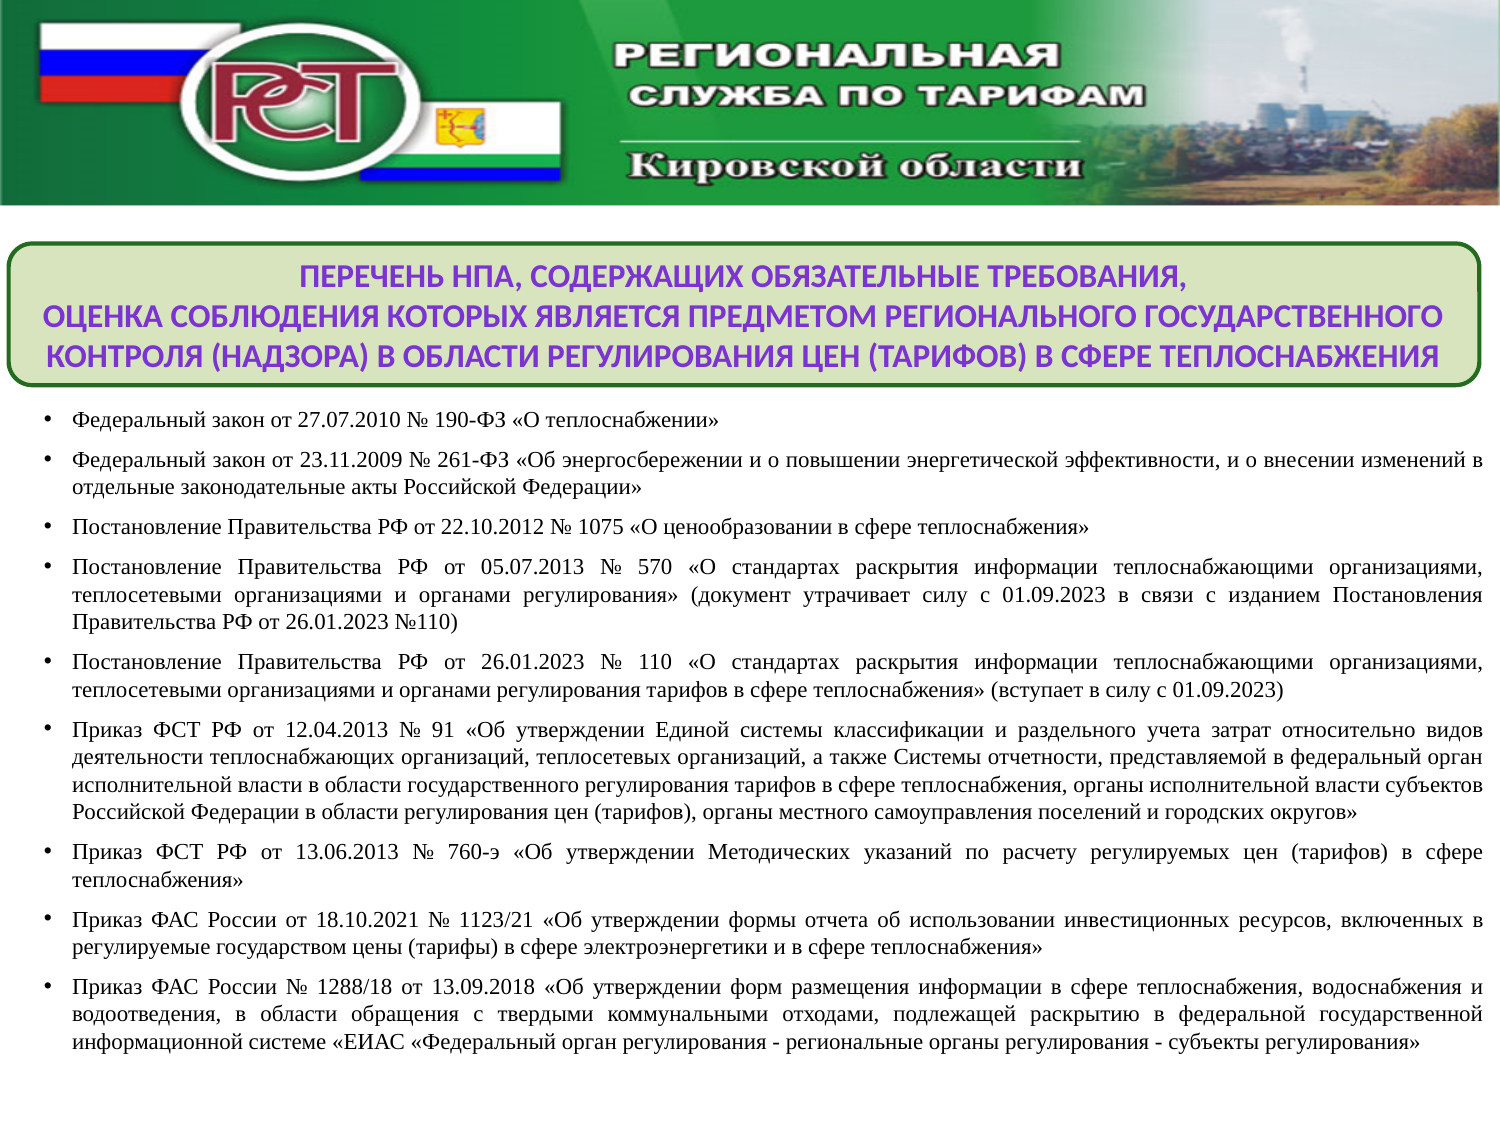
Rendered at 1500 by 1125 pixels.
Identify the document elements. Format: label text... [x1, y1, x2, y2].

text_box Федеральный закон от 27.07.2010 № 190-ФЗ «О теплоснабжении» Федеральный закон от 23.11.2009 № 261-ФЗ «Об энергосбережении и о повышении энергетической эффективности, и о внесении изменений в отдельные законодательные акты Российской Федерации» Постановление Правительства РФ от 22.10.2012 № 1075 «О ценообразовании в сфере теплоснабжения» Постановление Правительства РФ от 05.07.2013 № 570 «О стандартах раскрытия информации теплоснабжающими организациями, теплосетевыми организациями и органами регулирования» (документ утрачивает силу с 01.09.2023 в связи с изданием Постановления Правительства РФ от 26.01.2023 №110) Постановление Правительства РФ от 26.01.2023 № 110 «О стандартах раскрытия информации теплоснабжающими организациями, теплосетевыми организациями и органами регулирования тарифов в сфере теплоснабжения» (вступает в силу с 01.09.2023) Приказ ФСТ РФ от 12.04.2013 № 91 «Об утверждении Единой системы классификации и раздельного учета затрат относительно видов деятельности теплоснабжающих организаций, теплосетевых организаций, а также Системы отчетности, представляемой в федеральный орган исполнительной власти в области государственного регулирования тарифов в сфере теплоснабжения, органы исполнительной власти субъектов Российской Федерации в области регулирования цен (тарифов), органы местного самоуправления поселений и городских округов» Приказ ФСТ РФ от 13.06.2013 № 760-э «Об утверждении Методических указаний по расчету регулируемых цен (тарифов) в сфере теплоснабжения» Приказ ФАС России от 18.10.2021 № 1123/21 «Об утверждении формы отчета об использовании инвестиционных ресурсов, включенных в регулируемые государством цены (тарифы) в сфере электроэнергетики и в сфере теплоснабжения» Приказ ФАС России № 1288/18 от 13.09.2018 «Об утверждении форм размещения информации в сфере теплоснабжения, водоснабжения и водоотведения, в области обращения с твердыми коммунальными отходами, подлежащей раскрытию в федеральной государственной информационной системе «ЕИАС «Федеральный орган регулирования - региональные органы регулирования - субъекты регулирования» [29, 397, 1500, 1125]
text_box Перечень НПА, содержащих обязательные требования, оценка соблюдения которых является предметом регионального государственного контроля (надзора) в области регулирования цен (тарифов) в сфере теплоснабжения [6, 241, 1482, 388]
picture [0, 0, 1500, 1125]
